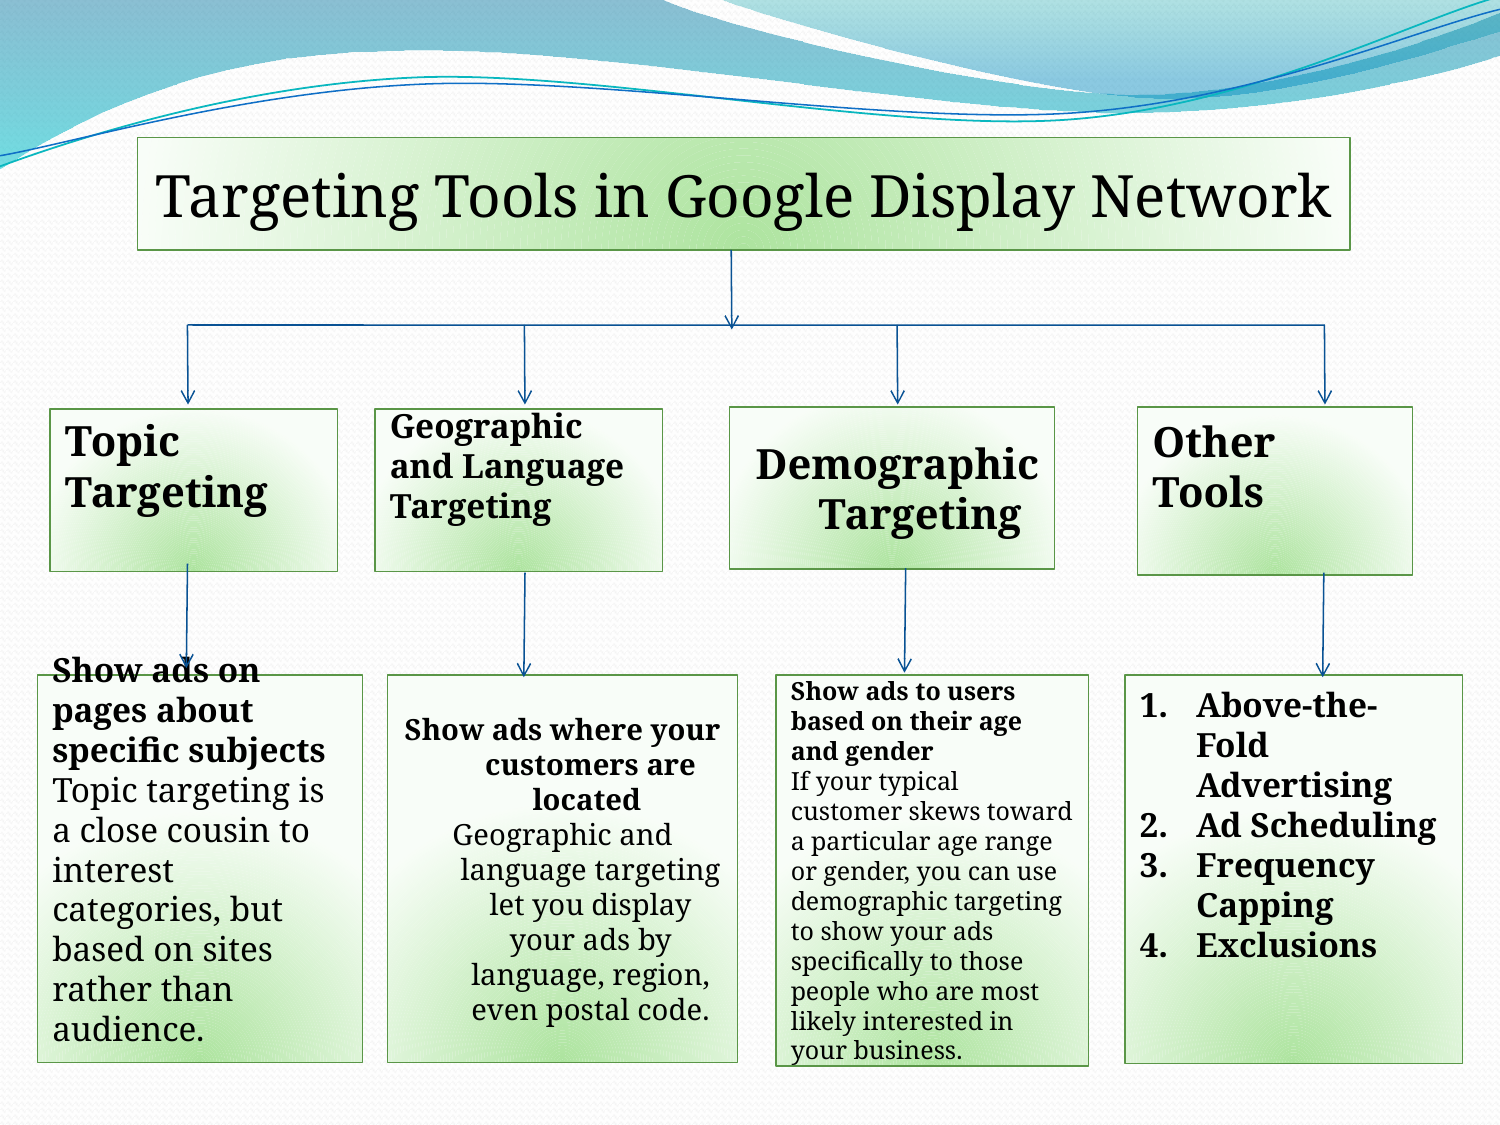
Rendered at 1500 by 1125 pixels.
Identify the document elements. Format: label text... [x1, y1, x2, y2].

text_box Targeting Tools in Google Display Network [137, 137, 1351, 251]
text_box Other Tools [1137, 406, 1413, 576]
text_box Topic Targeting [49, 408, 338, 572]
text_box Demographic Targeting [729, 406, 1055, 570]
text_box Show ads where your customers are located Geographic and language targeting let you display your ads by language, region, even postal code. [387, 674, 738, 1063]
text_box Geographic and Language Targeting [374, 408, 663, 572]
text_box Show ads to users based on their age and gender If your typical customer skews toward a particular age range or gender, you can use demographic targeting to show your ads specifically to those people who are most likely interested in your business. [775, 674, 1089, 1067]
text_box Show ads on pages about specific subjects Topic targeting is a close cousin to interest categories, but based on sites rather than audience. [37, 674, 363, 1063]
text_box Above-the-Fold Advertising Ad Scheduling Frequency Capping Exclusions [1124, 674, 1463, 1064]
